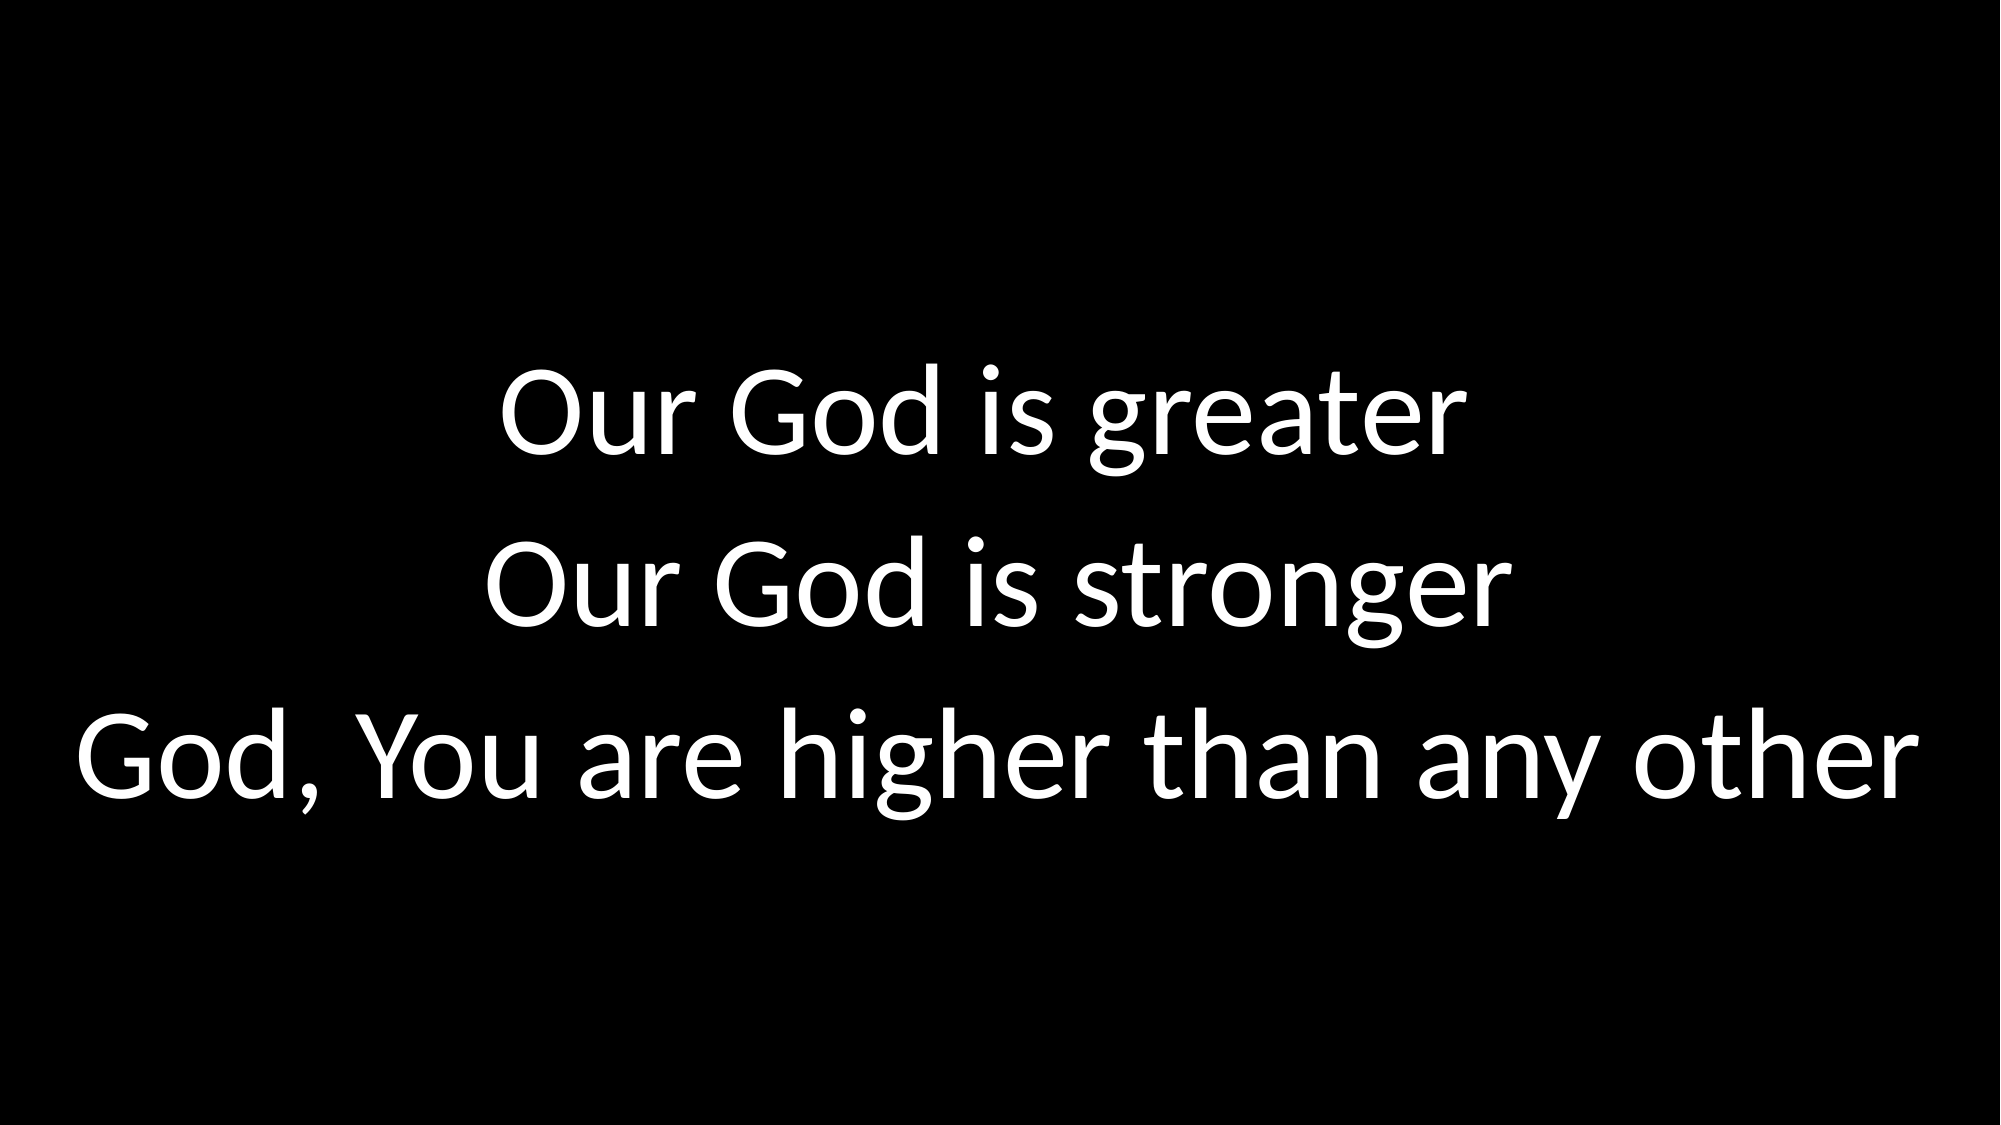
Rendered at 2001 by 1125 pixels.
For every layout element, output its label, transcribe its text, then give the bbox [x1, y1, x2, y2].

title Our God is greater Our God is stronger God, You are higher than any other [0, 34, 2000, 1100]
